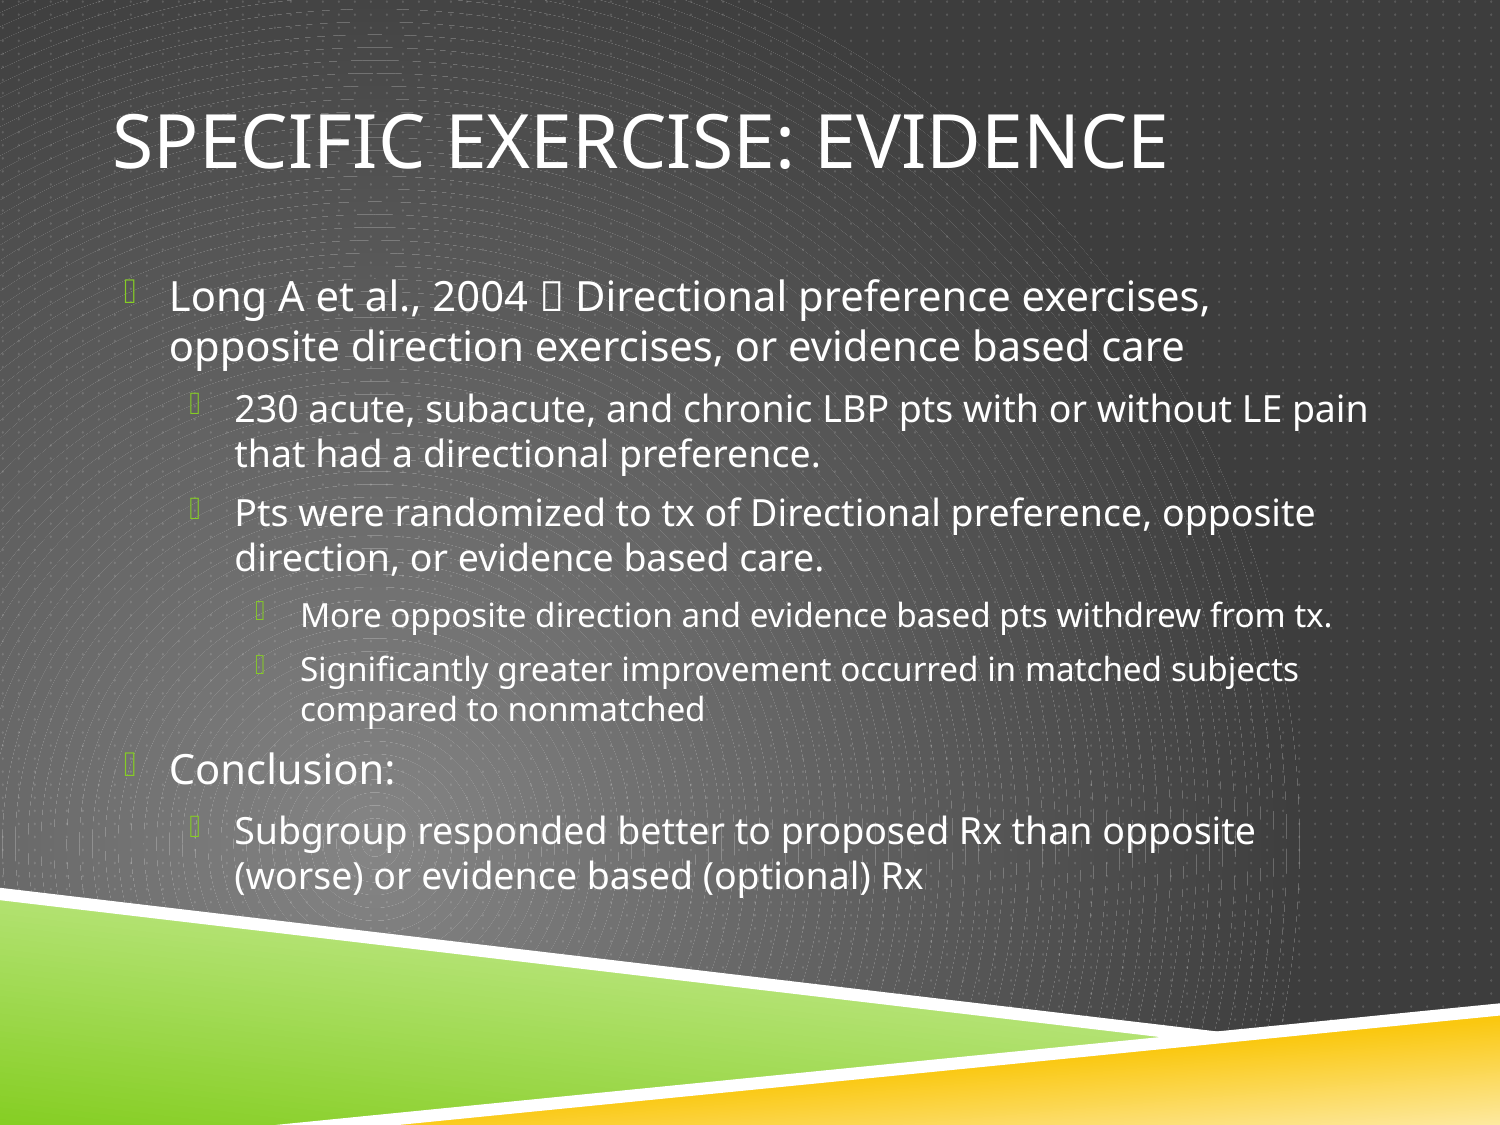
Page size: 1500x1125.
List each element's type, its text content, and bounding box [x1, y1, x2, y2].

list Long A et al., 2004  Directional preference exercises, opposite direction exercises, or evidence based care 230 acute, subacute, and chronic LBP pts with or without LE pain that had a directional preference. Pts were randomized to tx of Directional preference, opposite direction, or evidence based care. More opposite direction and evidence based pts withdrew from tx. Significantly greater improvement occurred in matched subjects compared to nonmatched Conclusion: Subgroup responded better to proposed Rx than opposite (worse) or evidence based (optional) Rx [112, 262, 1388, 943]
title Specific Exercise: evidence [112, 45, 1388, 233]
